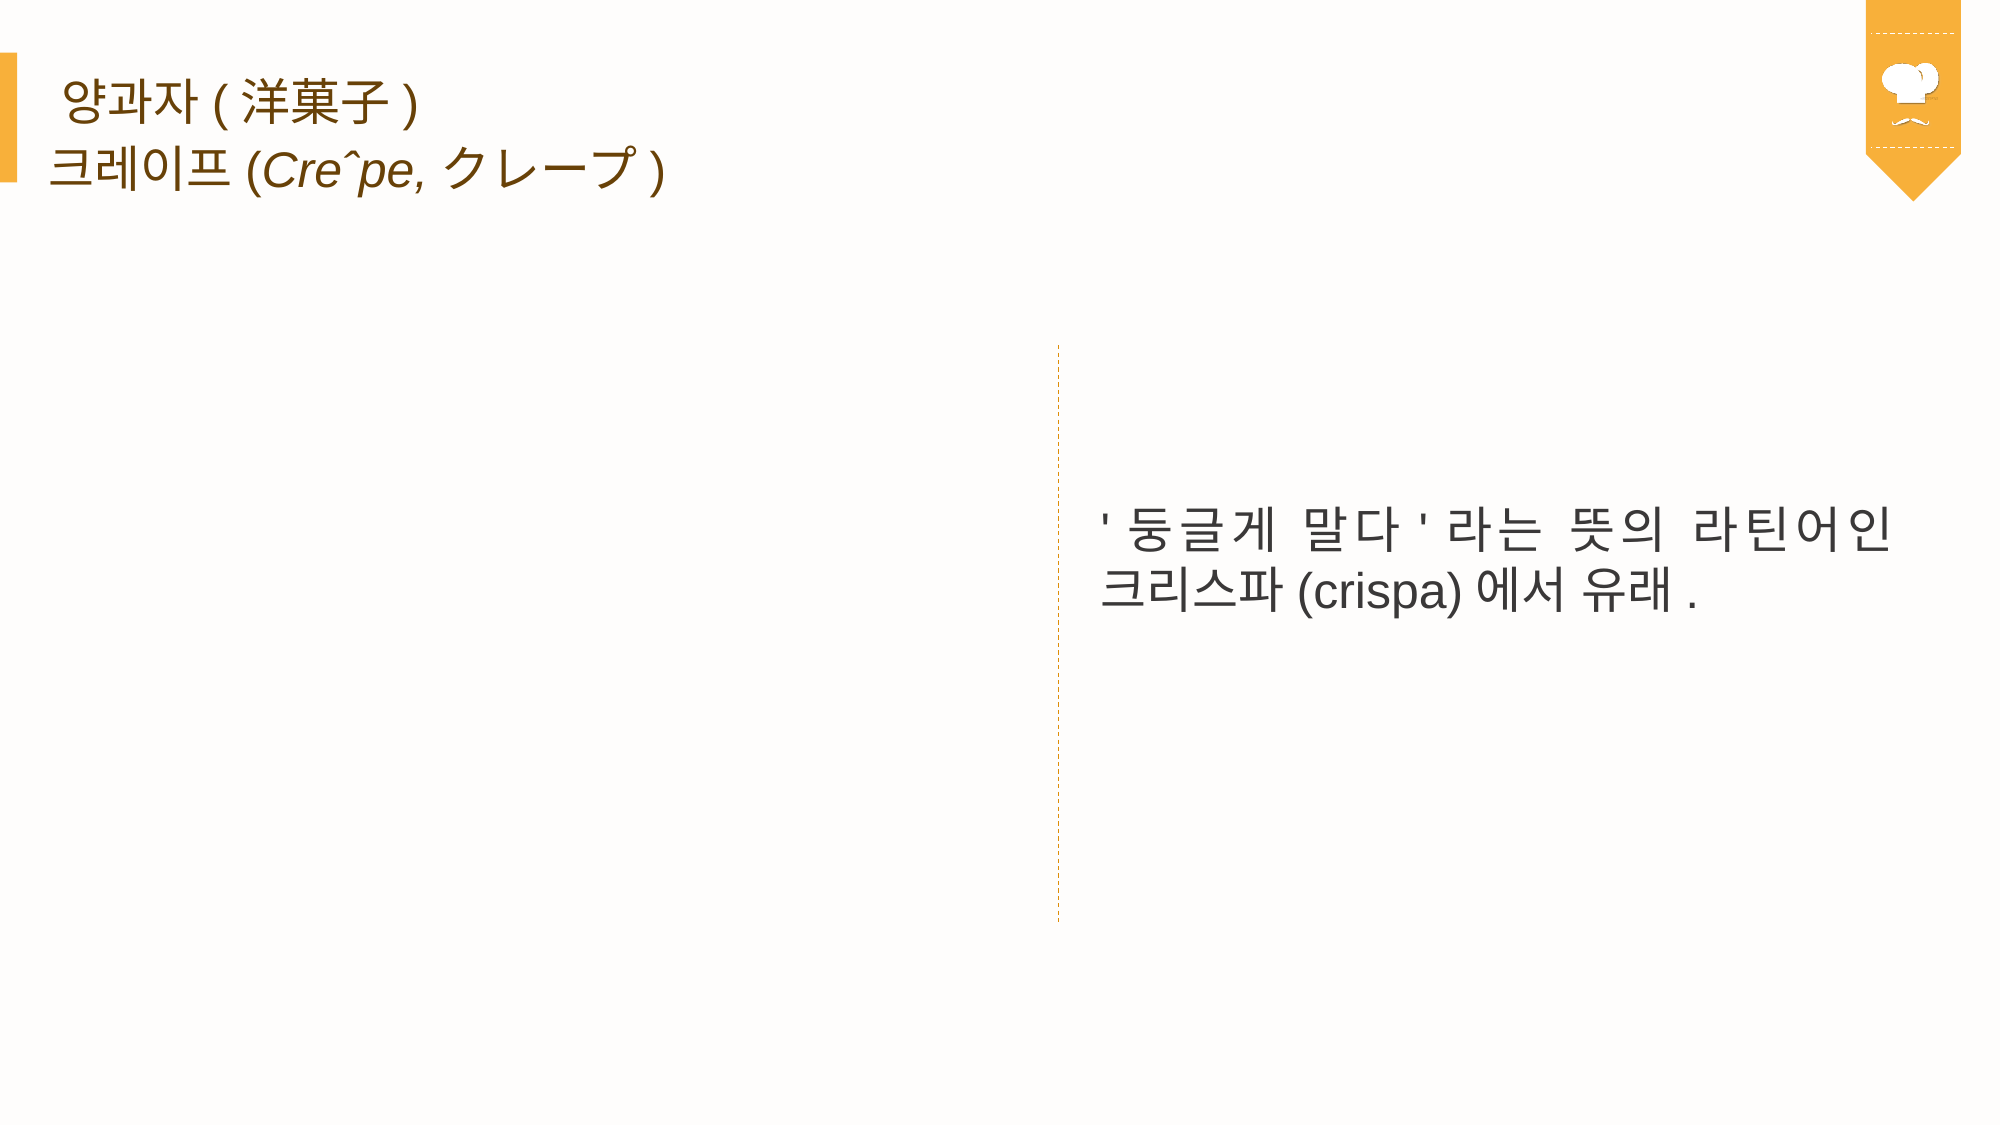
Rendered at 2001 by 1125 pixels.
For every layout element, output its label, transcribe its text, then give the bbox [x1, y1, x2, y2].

text_box 양과자(洋菓子) [47, 62, 435, 138]
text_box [1865, 0, 1961, 202]
text_box '둥글게 말다'라는 뜻의 라틴어인 크리스파(crispa)에서 유래. [1085, 490, 1909, 746]
text_box 크레이프(Creˆpe,クレープ) [34, 130, 681, 206]
text_box [0, 52, 18, 183]
